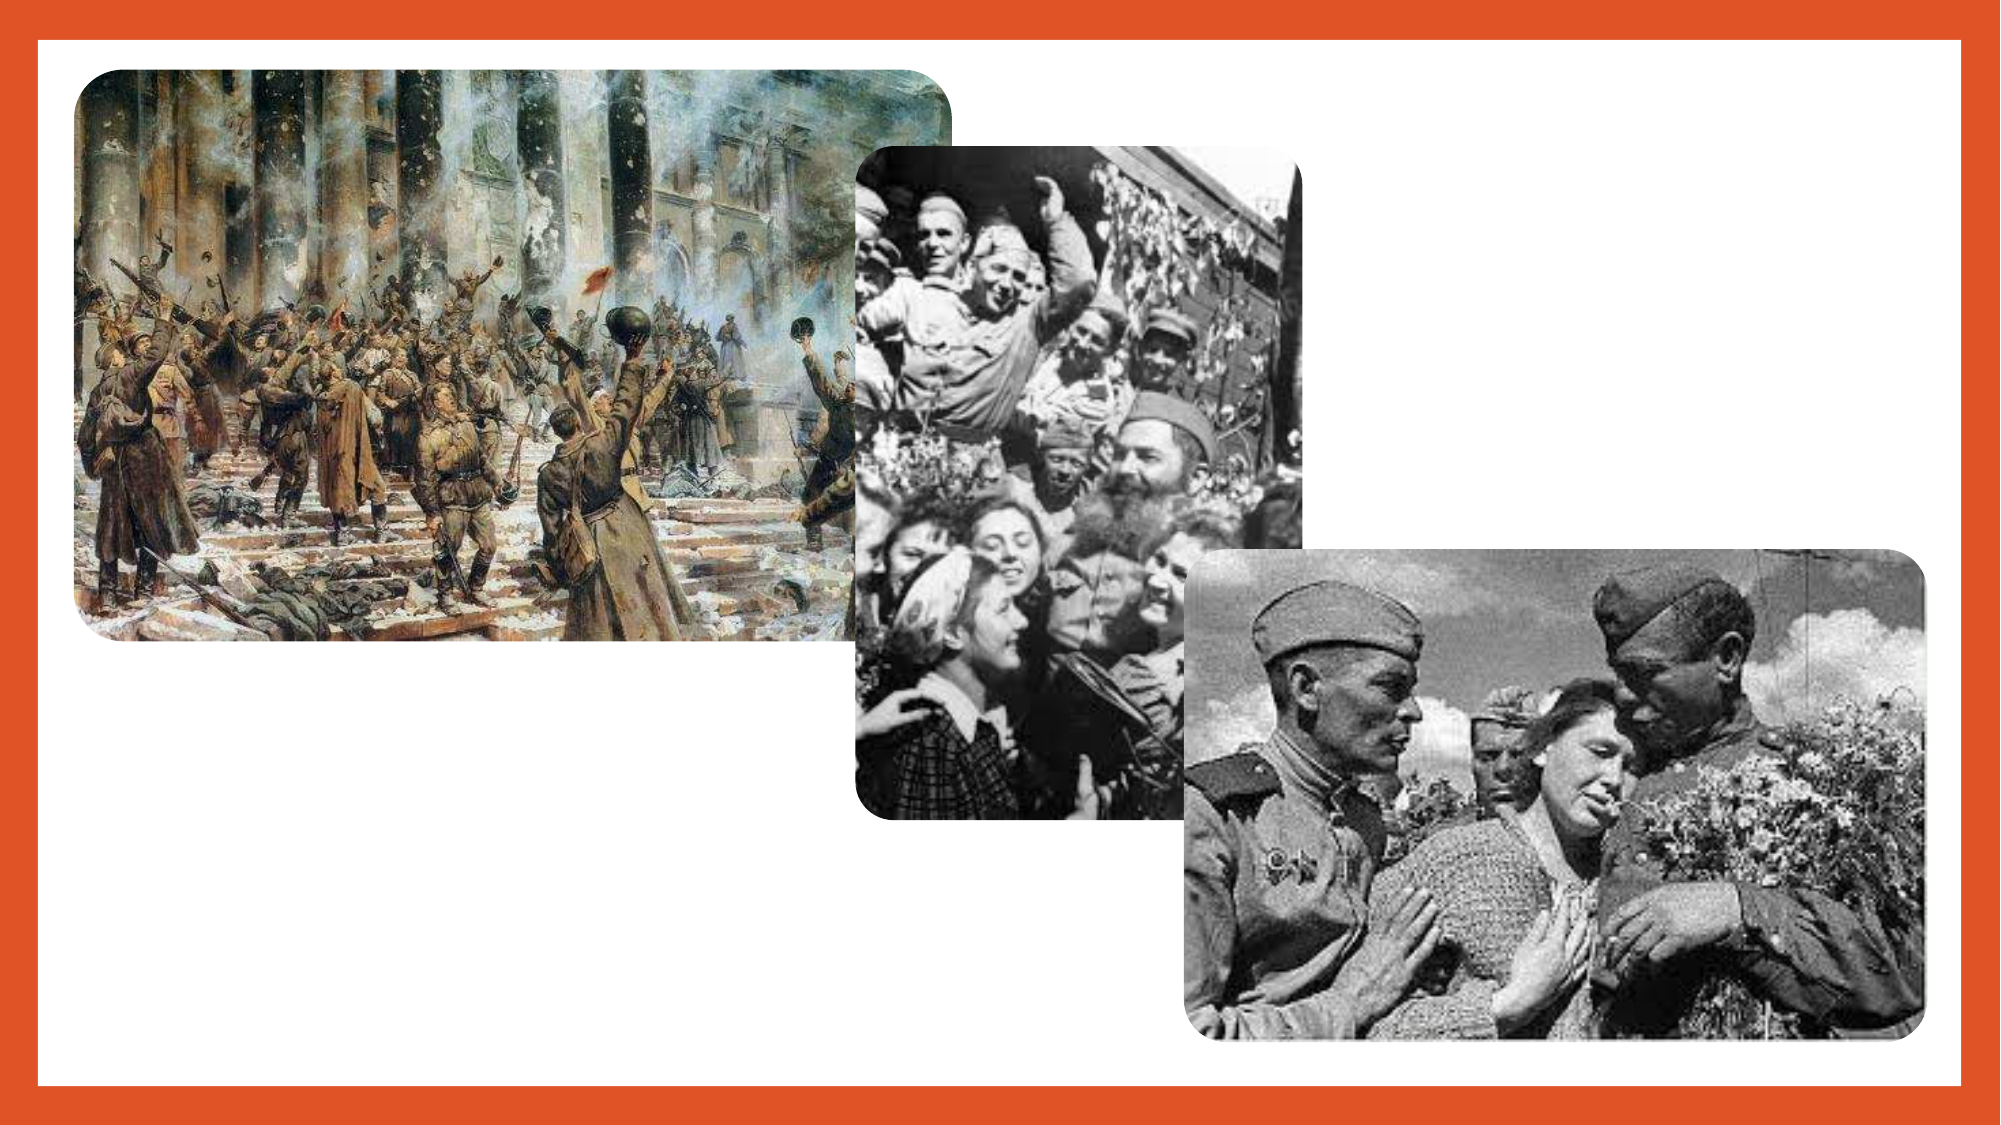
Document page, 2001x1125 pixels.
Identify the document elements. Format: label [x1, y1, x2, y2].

picture [855, 145, 1928, 1043]
list [73, 69, 953, 642]
